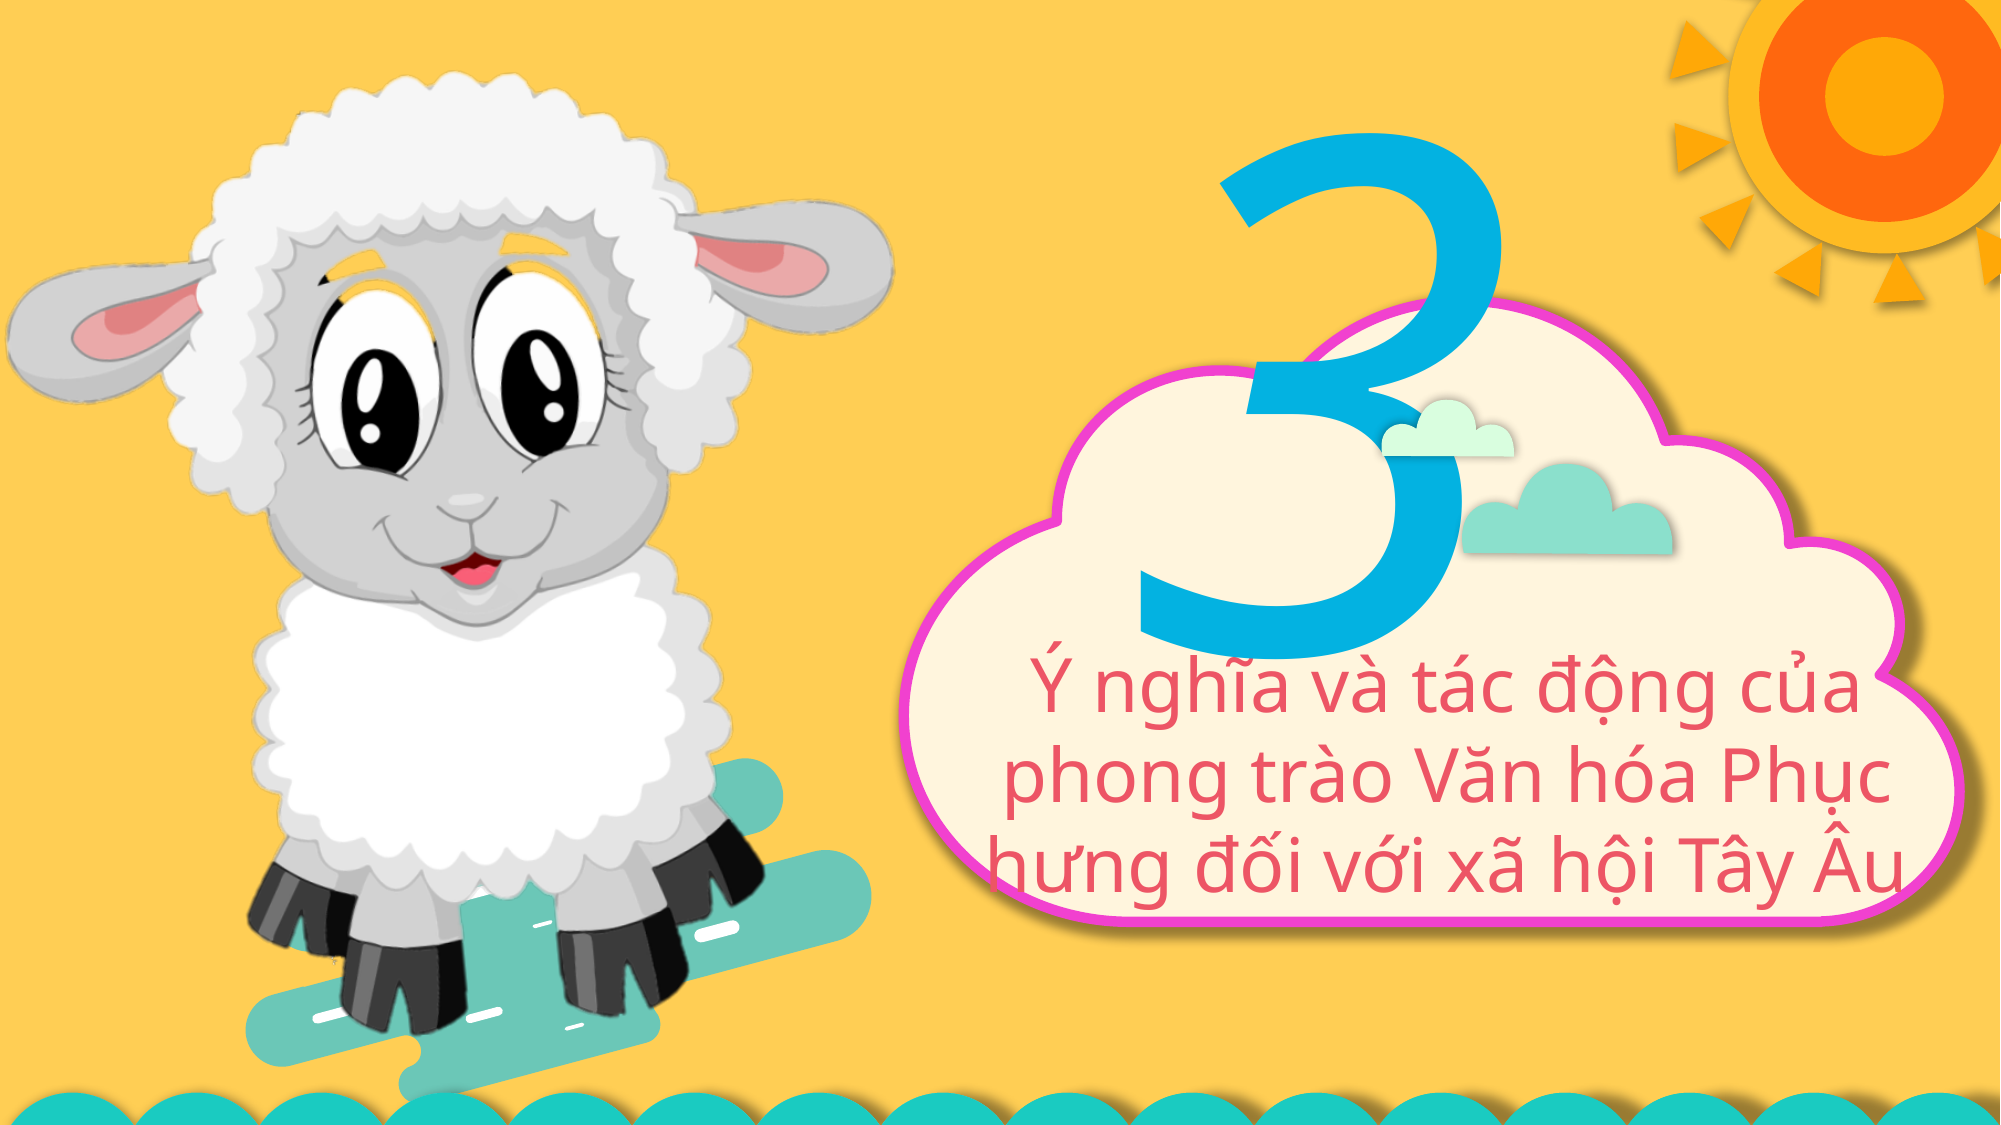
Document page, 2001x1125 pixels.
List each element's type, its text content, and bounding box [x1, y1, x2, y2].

picture [0, 0, 1001, 1061]
text_box [957, 409, 1110, 629]
text_box 3 [1110, 0, 1536, 804]
picture [1669, 0, 2000, 303]
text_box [0, 1061, 2000, 1125]
text_box Ý nghĩa và tác động của phong trào Văn hóa Phục hưng đối với xã hội Tây Âu [962, 629, 1991, 915]
text_box [1536, 312, 1647, 399]
text_box [1071, 915, 1862, 922]
text_box [1536, 440, 1900, 629]
picture [1381, 399, 1673, 555]
